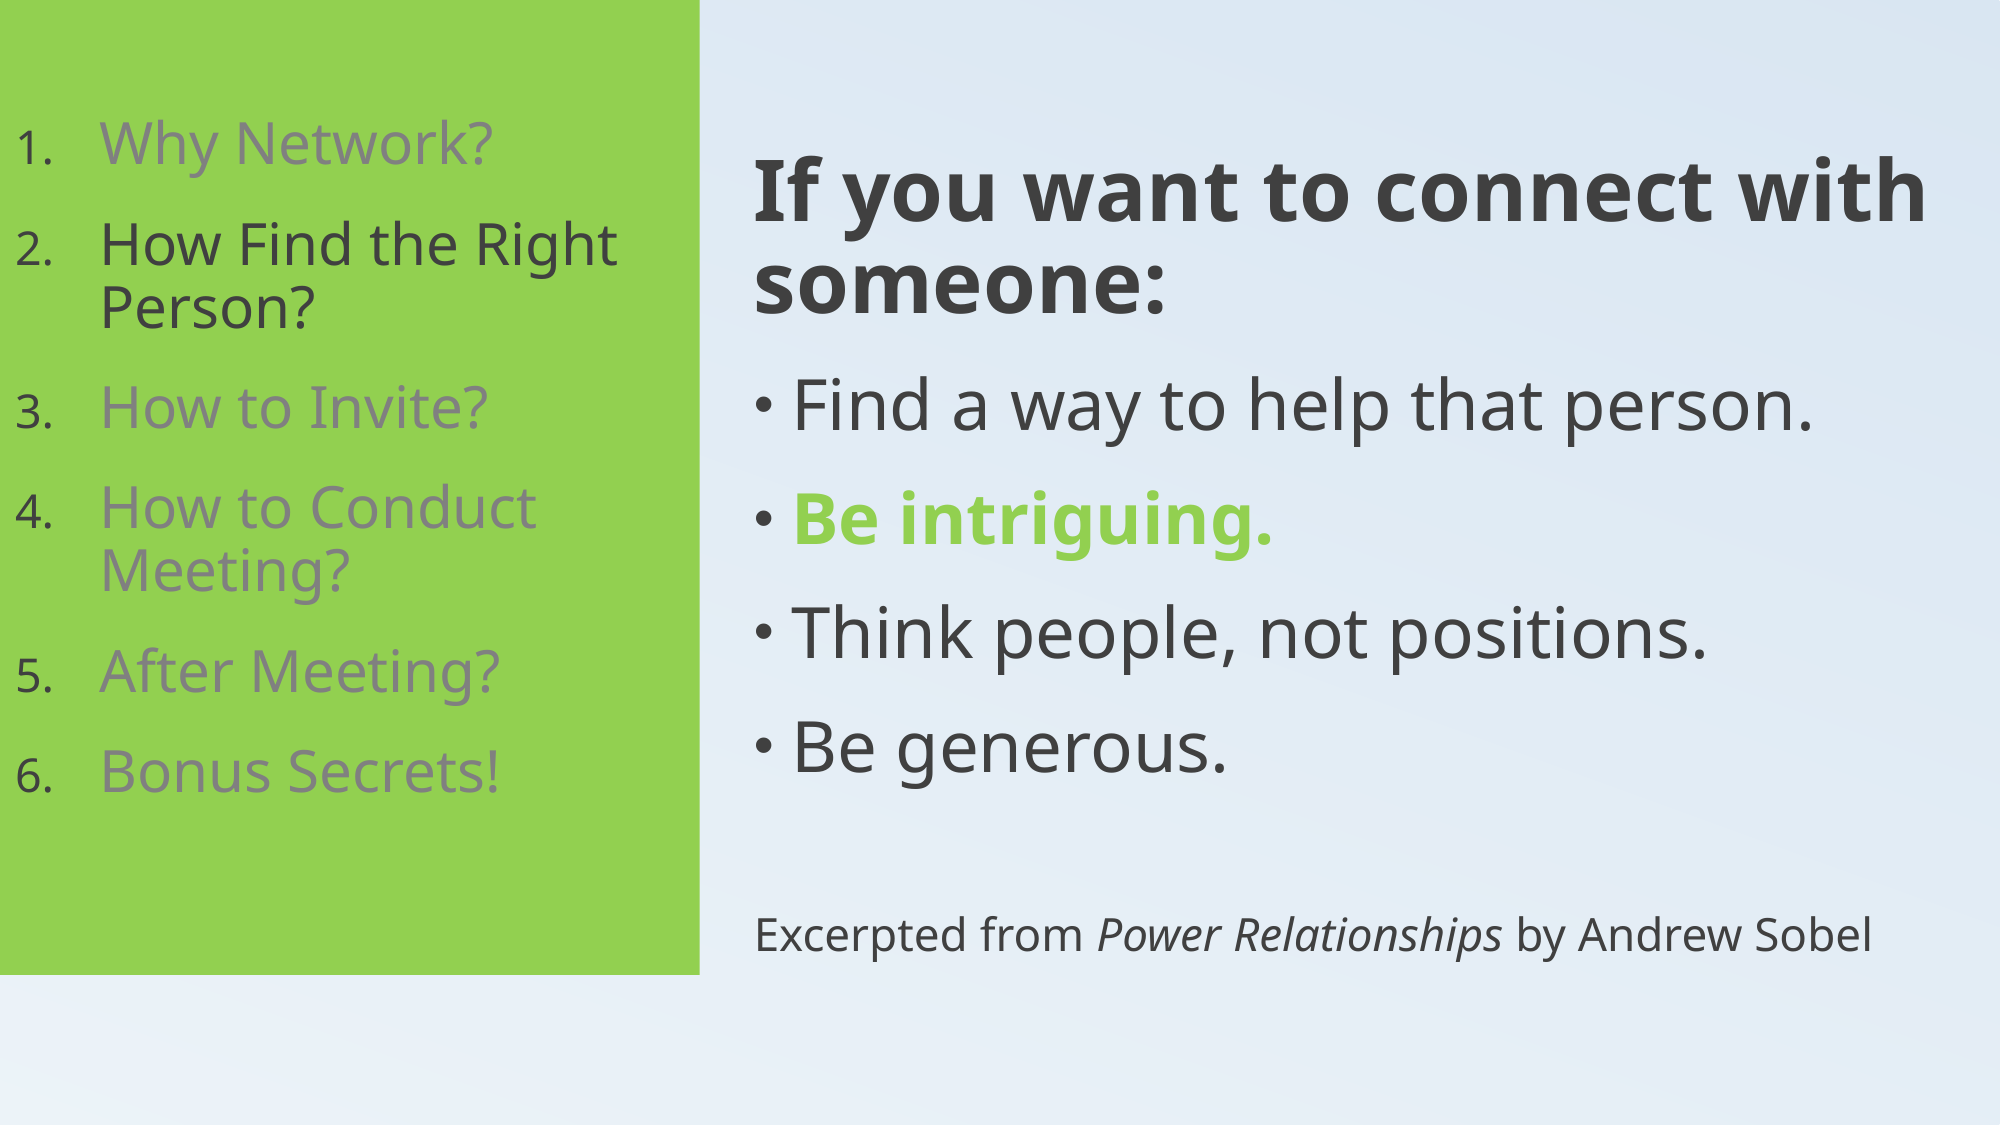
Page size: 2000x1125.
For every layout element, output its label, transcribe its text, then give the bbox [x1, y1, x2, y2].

text_box Why Network? How Find the Right Person? How to Invite? How to Conduct Meeting? After Meeting? Bonus Secrets! [0, 0, 700, 975]
list If you want to connect with someone: Find a way to help that person. Be intriguing. Think people, not positions. Be generous. Excerpted from Power Relationships by Andrew Sobel [738, 0, 2000, 1075]
